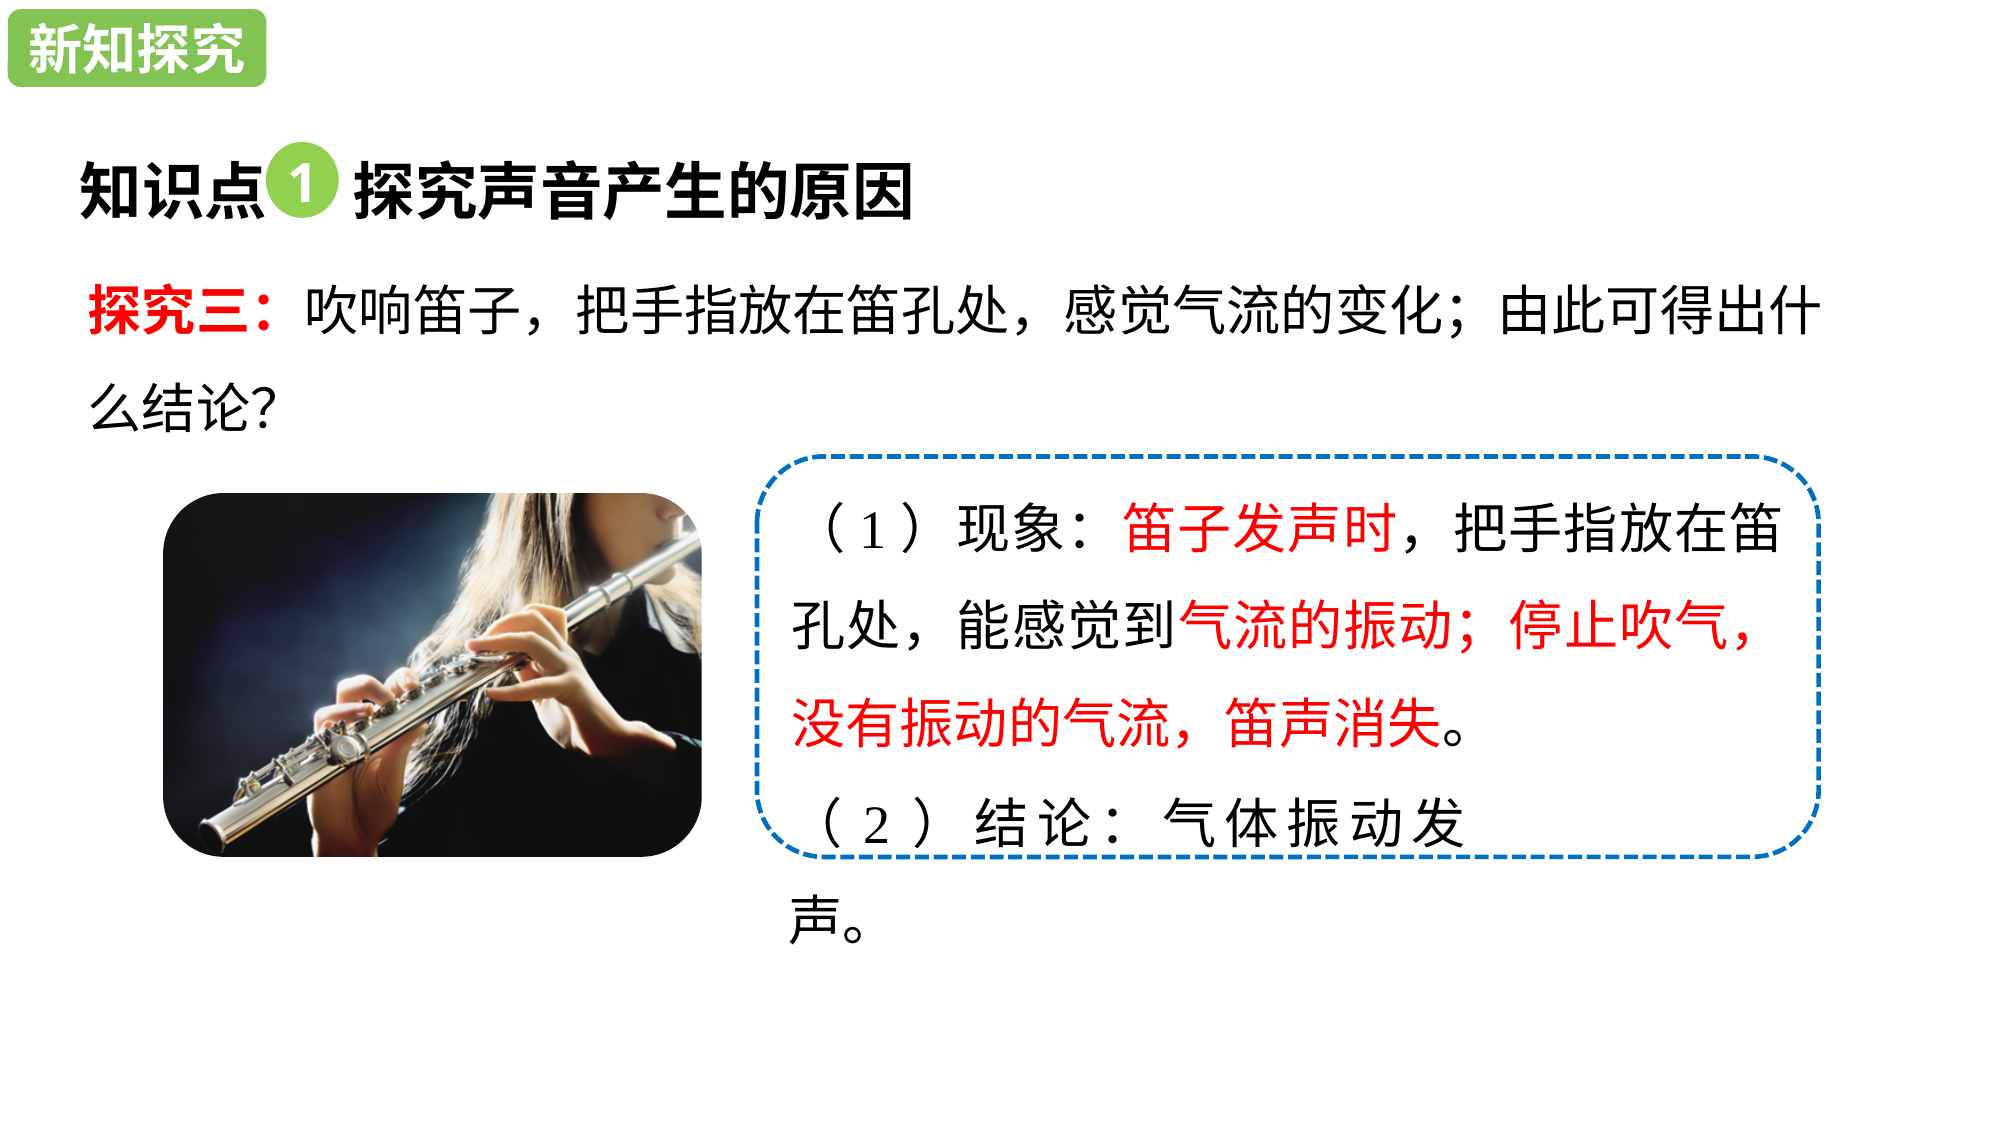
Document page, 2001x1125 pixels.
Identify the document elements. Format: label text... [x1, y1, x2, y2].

picture [163, 493, 702, 857]
text_box 探究三：吹响笛子，把手指放在笛孔处，感觉气流的变化；由此可得出什么结论？ [72, 236, 1859, 447]
text_box 新知探究 [6, 8, 268, 89]
text_box 新知探究 [73, 2, 236, 8]
text_box （2）结论：气体振动发声。 [773, 749, 1482, 862]
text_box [47, 106, 948, 236]
text_box （1）现象：笛子发声时，把手指放在笛孔处，能感觉到气流的振动；停止吹气，没有振动的气流，笛声消失。 [755, 455, 1820, 858]
